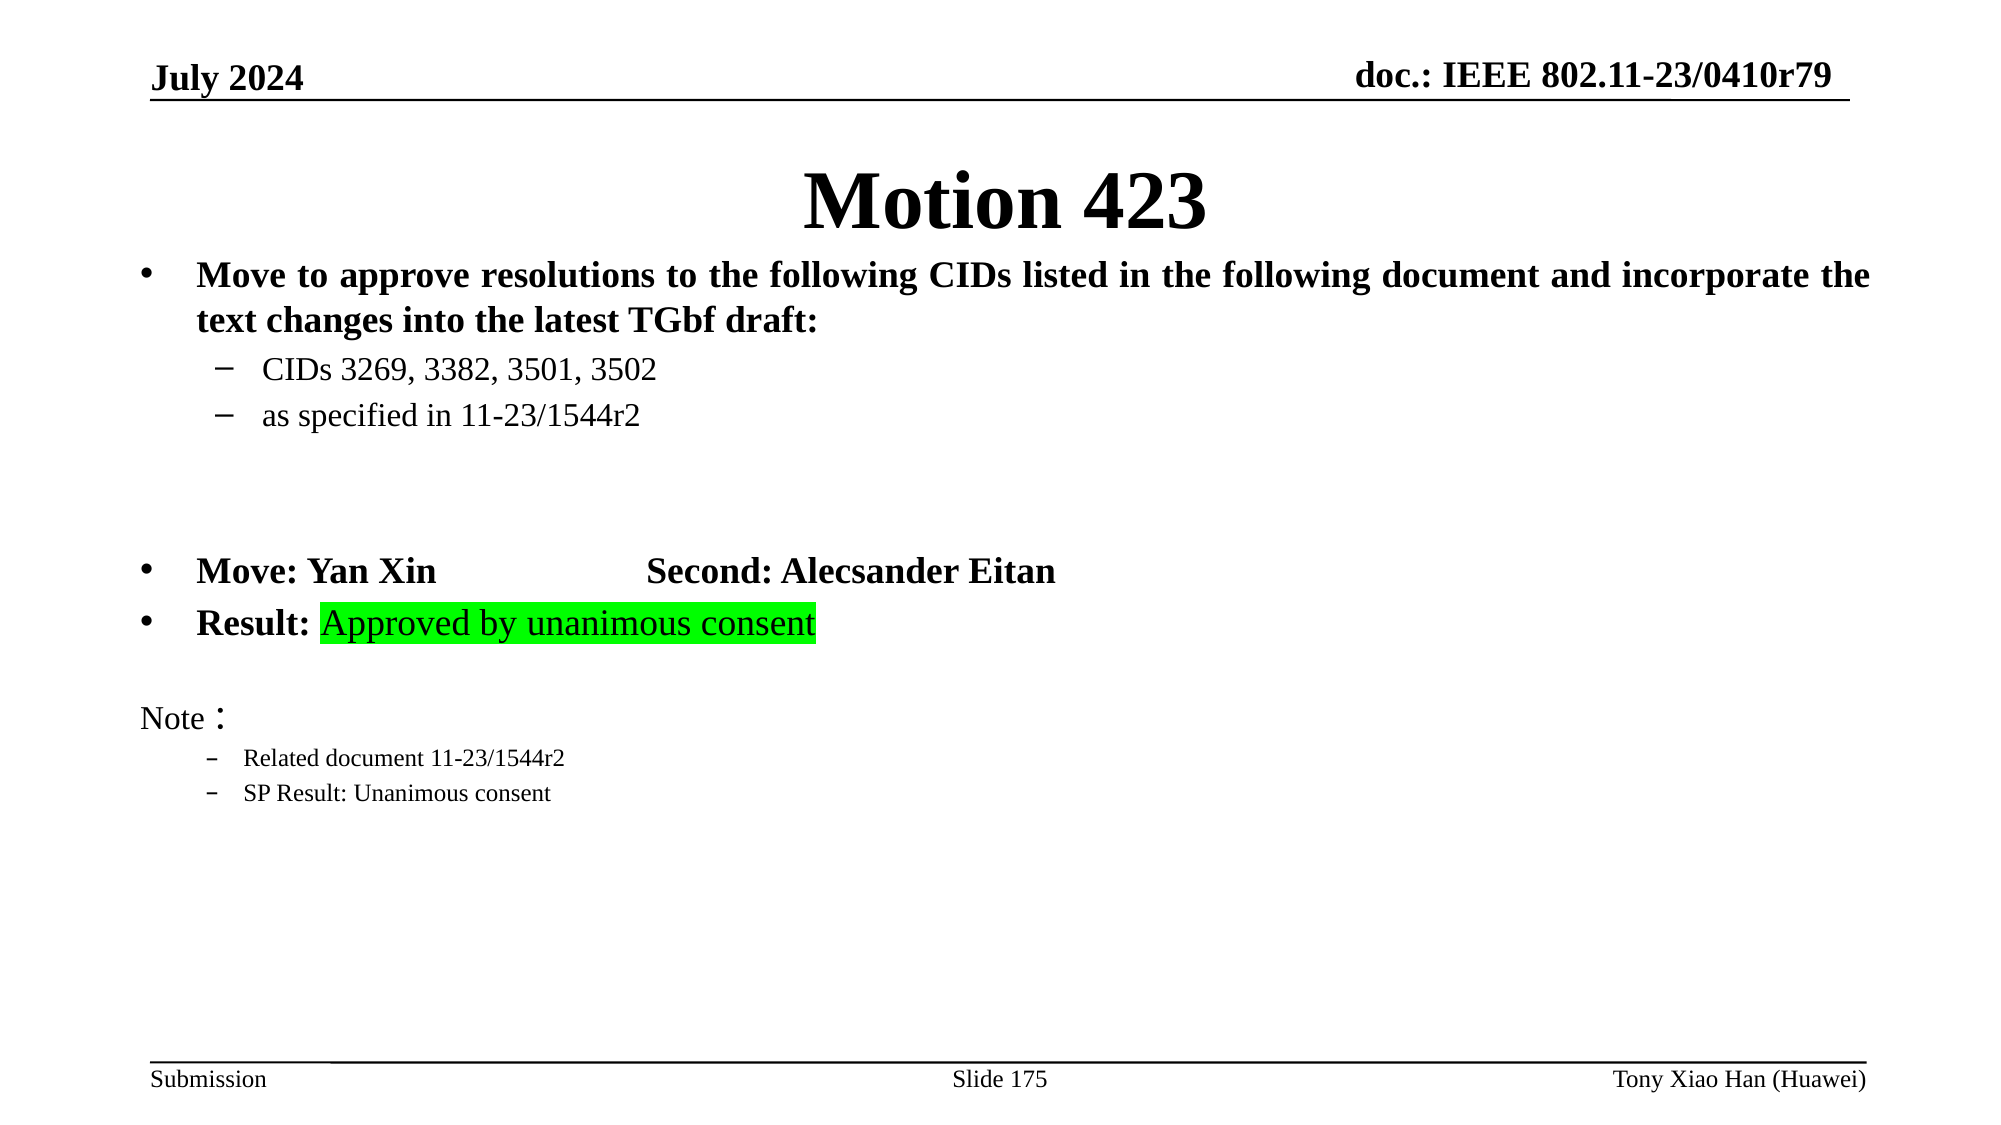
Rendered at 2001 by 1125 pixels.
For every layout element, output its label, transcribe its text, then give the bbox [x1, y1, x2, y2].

text_box Motion 423 [368, 137, 1644, 212]
text_box Move to approve resolutions to the following CIDs listed in the following document and incorporate the text changes into the latest TGbf draft: CIDs 3269, 3382, 3501, 3502 as specified in 11-23/1544r2 Move: Yan Xin Second: Alecsander Eitan Result: Approved by unanimous consent Note： Related document 11-23/1544r2 SP Result: Unanimous consent [125, 212, 1888, 900]
